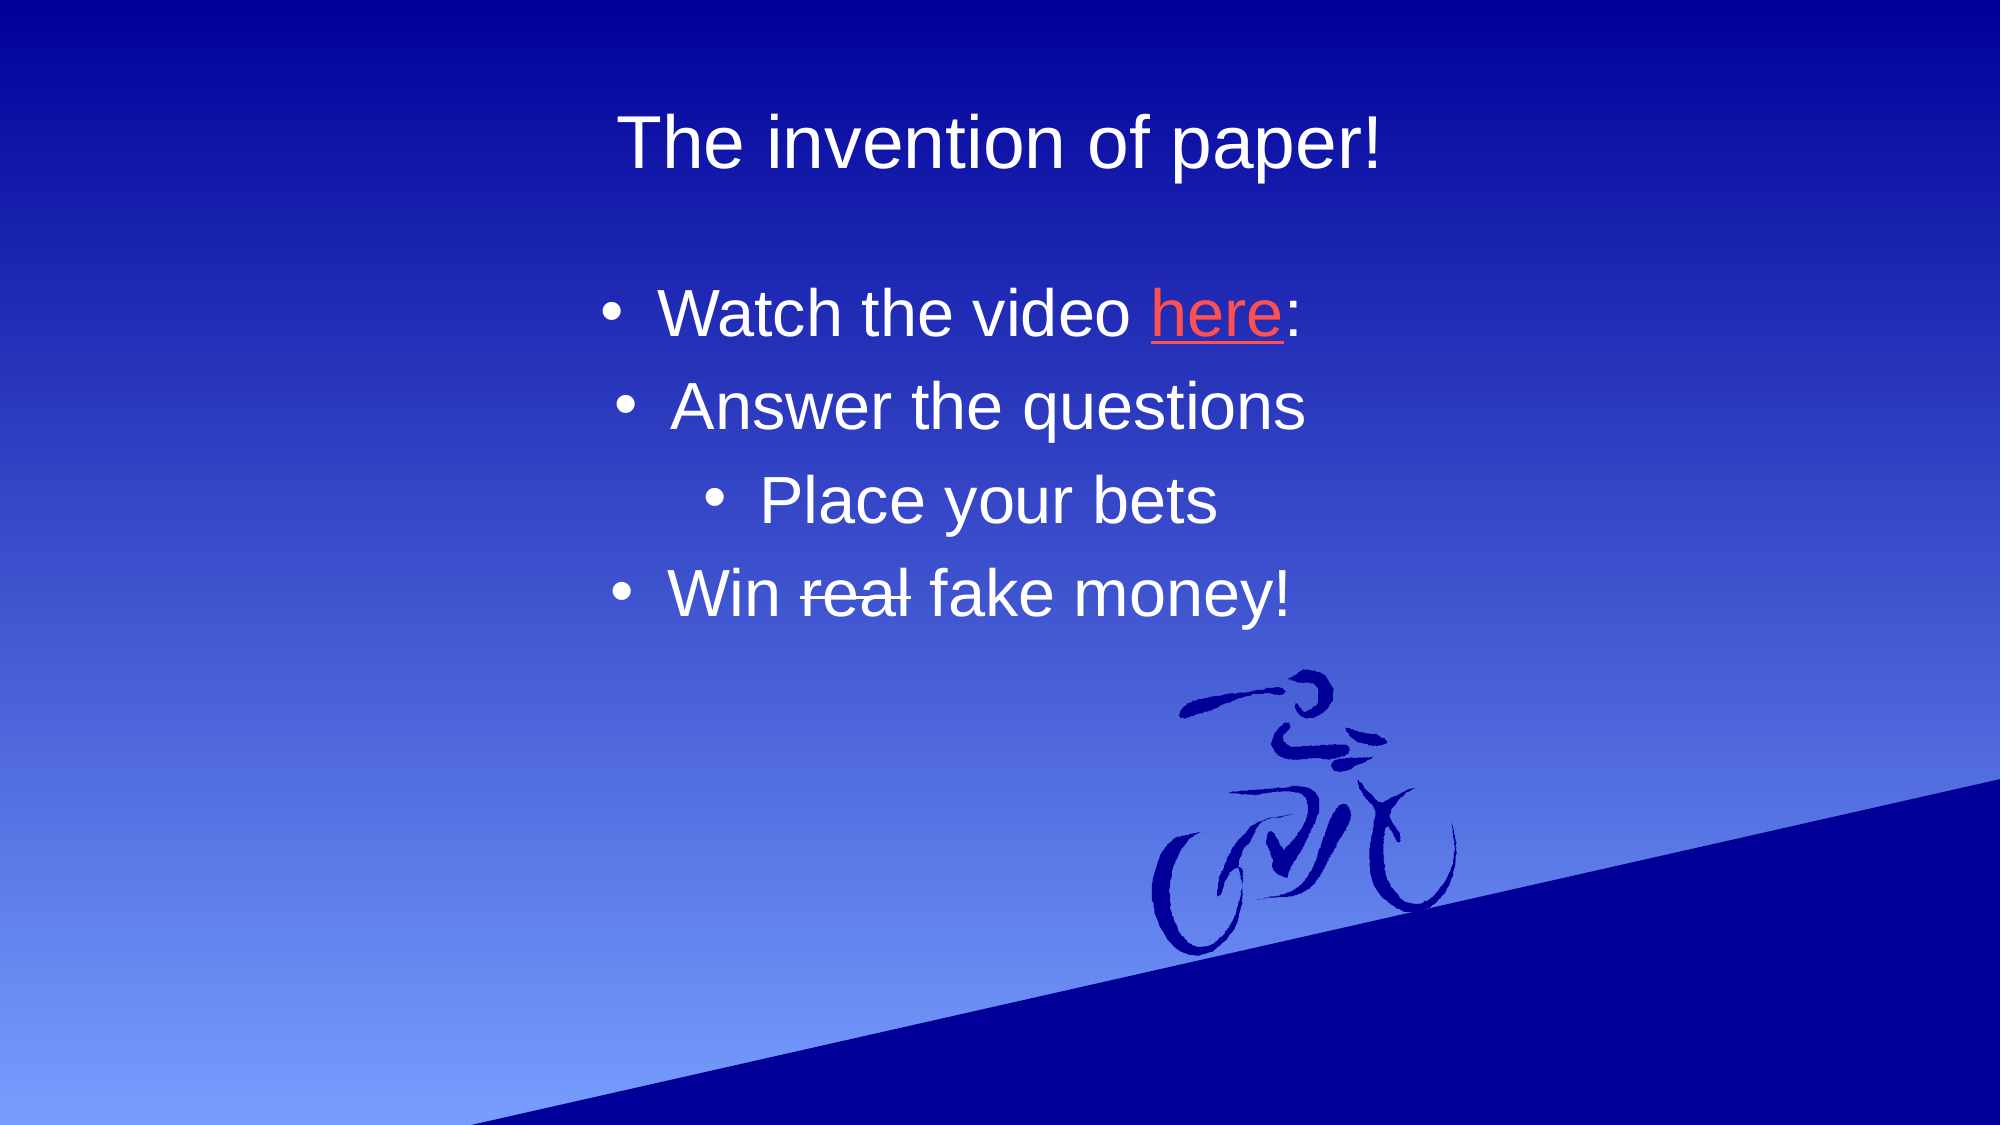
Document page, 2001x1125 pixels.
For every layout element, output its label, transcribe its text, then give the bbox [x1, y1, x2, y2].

title The invention of paper! [99, 45, 1900, 233]
list Watch the video here: Answer the questions Place your bets Win real fake money! [99, 262, 1823, 1005]
